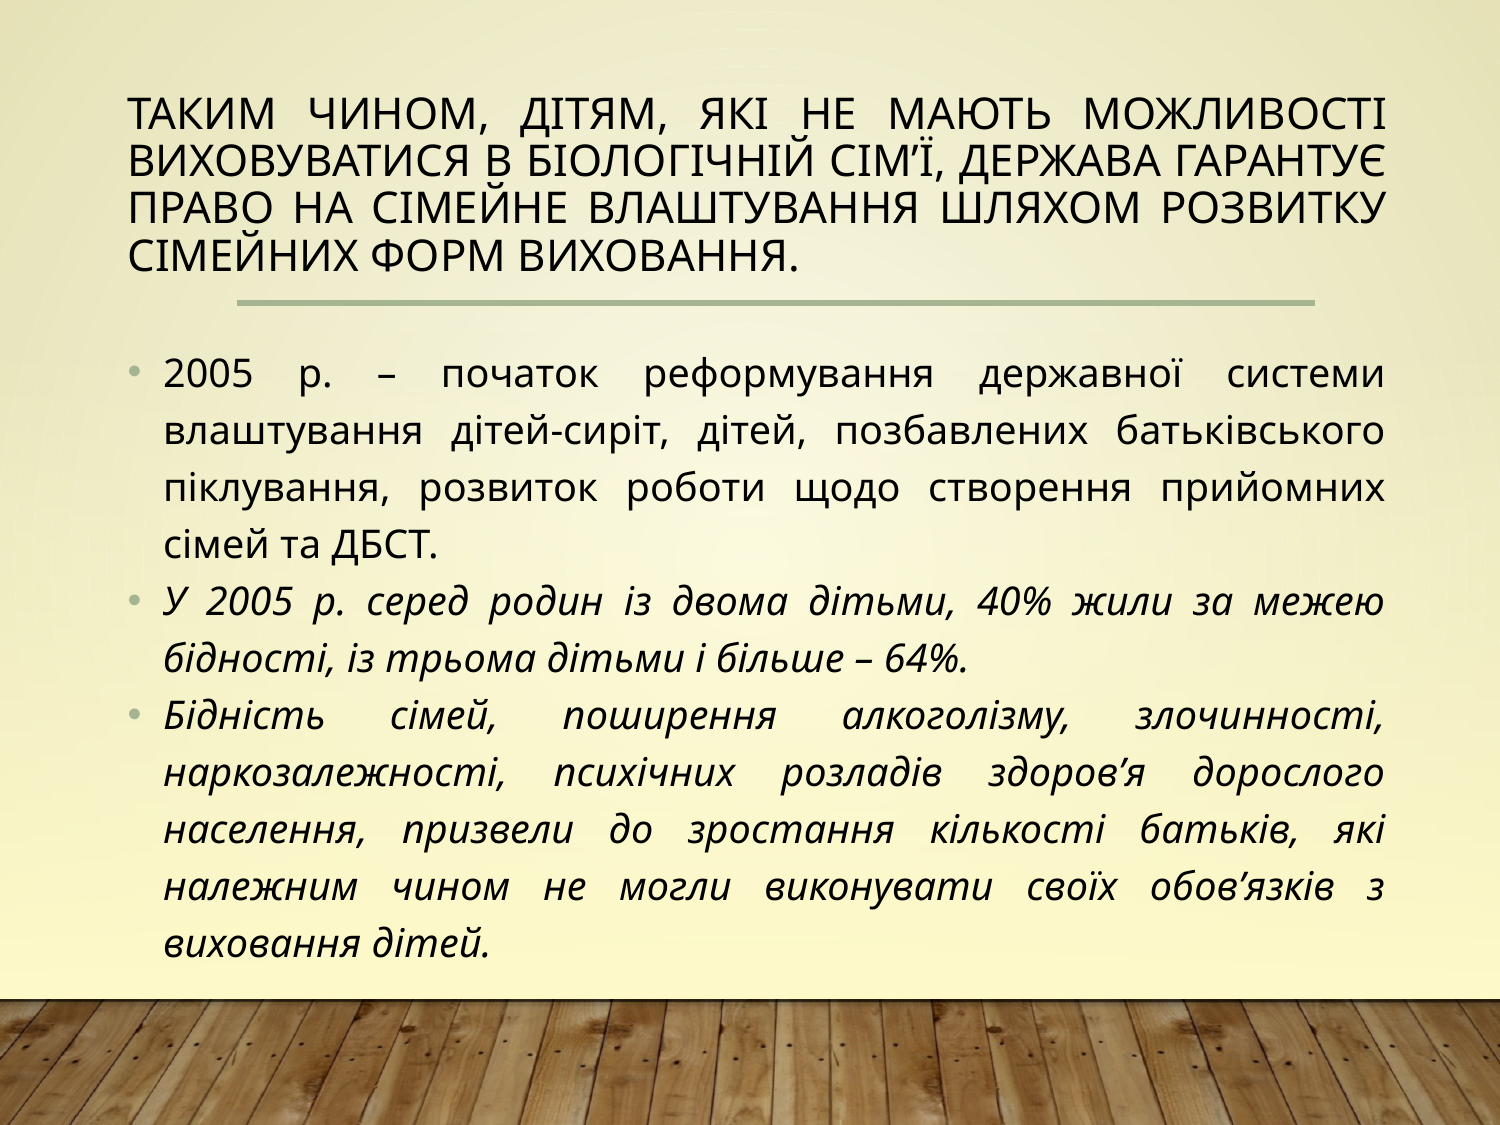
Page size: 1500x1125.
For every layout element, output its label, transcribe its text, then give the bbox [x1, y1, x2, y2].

title ТАКИМ ЧИНОМ, ДІТЯМ, ЯКІ НЕ МАЮТЬ МОЖЛИВОСТІ ВИХОВУВАТИСЯ В БІОЛОГІЧНІЙ СІМ’Ї, ДЕРЖАВА ГАРАНТУЄ ПРАВО НА СІМЕЙНЕ ВЛАШТУВАННЯ ШЛЯХОМ РОЗВИТКУ СІМЕЙНИХ ФОРМ ВИХОВАННЯ. [112, 83, 1403, 305]
list 2005 р. – початок реформування державної системи влаштування дітей-сиріт, дітей, позбавлених батьківського піклування, розвиток роботи щодо створення прийомних сімей та ДБСТ. У 2005 р. серед родин із двома дітьми, 40% жили за межею бідності, із трьома дітьми і більше – 64%. Бідність сімей, поширення алкоголізму, злочинності, наркозалежності, психічних розладів здоров’я дорослого населення, призвели до зростання кількості батьків, які належним чином не могли виконувати своїх обов’язків з виховання дітей. [112, 330, 1403, 974]
picture [0, 999, 1500, 1125]
